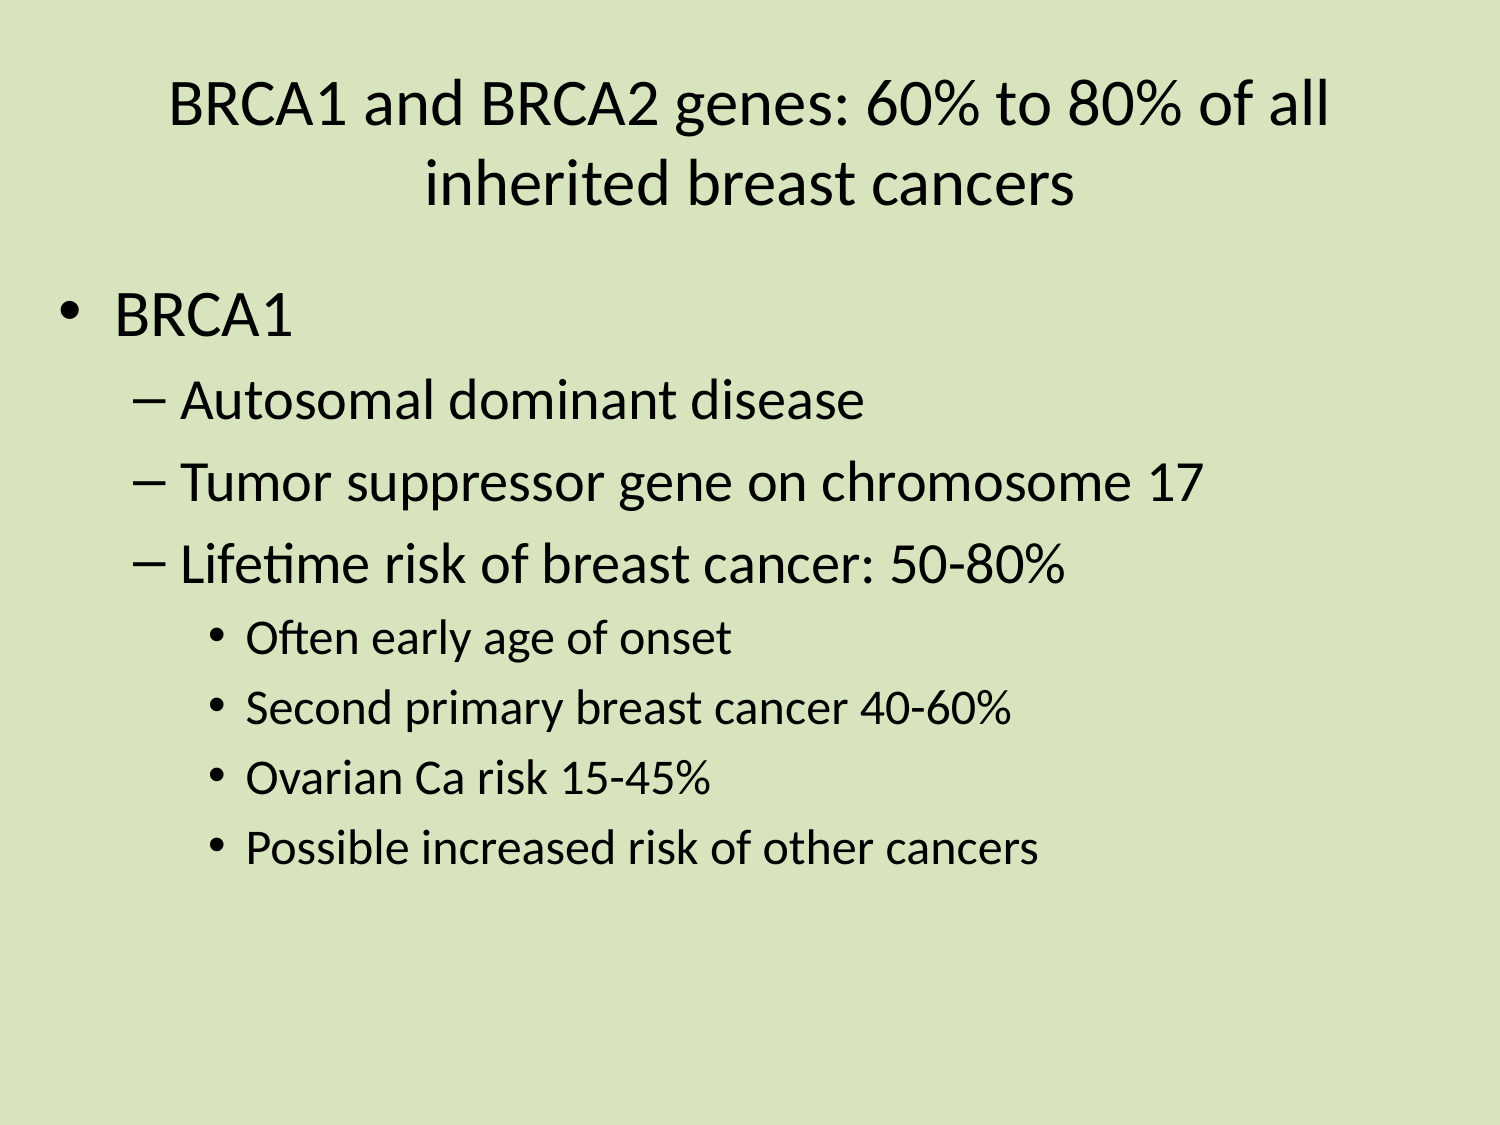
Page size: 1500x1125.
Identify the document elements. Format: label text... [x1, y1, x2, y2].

list BRCA1 Autosomal dominant disease Tumor suppressor gene on chromosome 17 Lifetime risk of breast cancer: 50-80% Often early age of onset Second primary breast cancer 40-60% Ovarian Ca risk 15-45% Possible increased risk of other cancers [43, 262, 1288, 1000]
title BRCA1 and BRCA2 genes: 60% to 80% of all inherited breast cancers [75, 45, 1425, 233]
